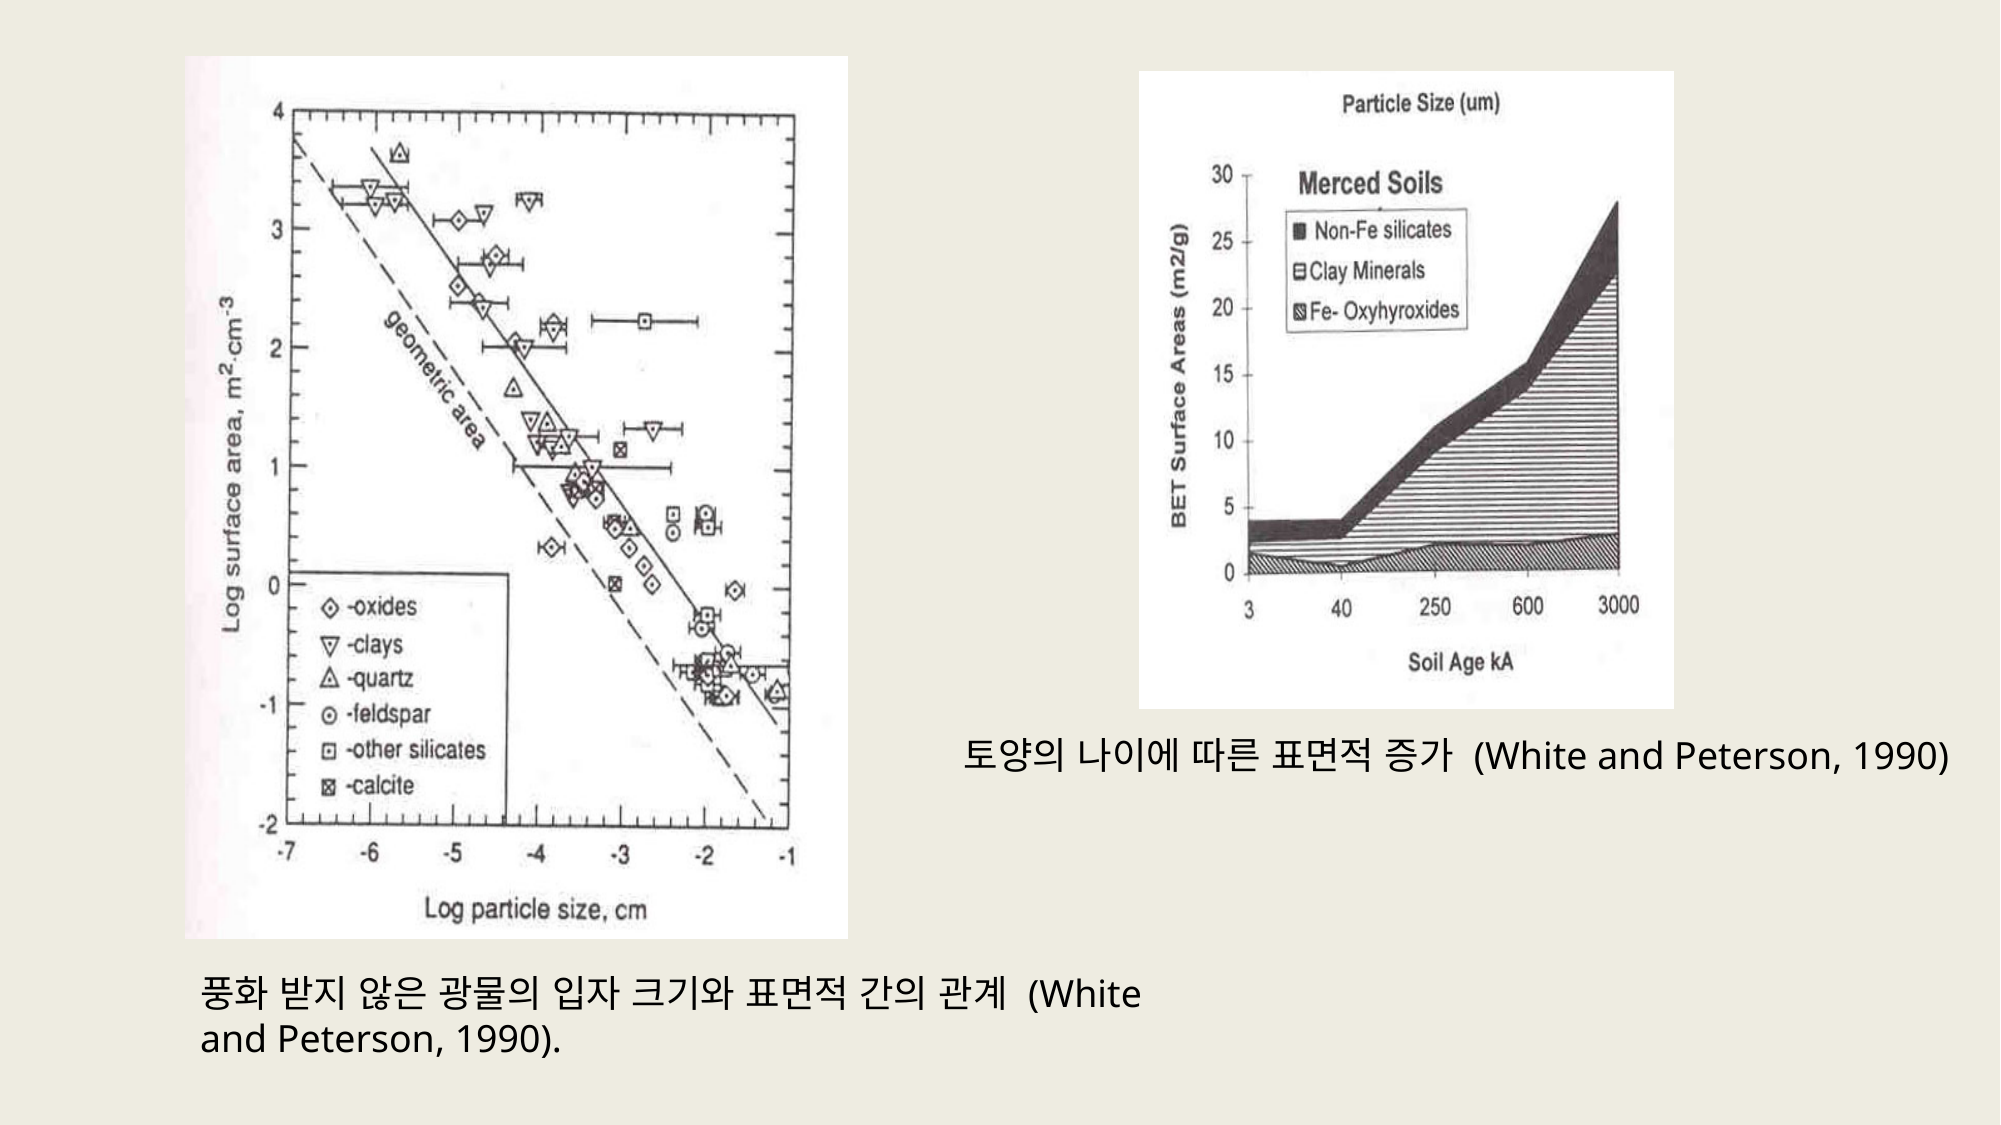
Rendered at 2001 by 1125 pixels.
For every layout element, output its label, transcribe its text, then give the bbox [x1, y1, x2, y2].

text_box 풍화 받지 않은 광물의 입자 크기와 표면적 간의 관계 (White and Peterson, 1990). [185, 962, 1186, 1068]
picture [1139, 71, 1675, 709]
text_box 토양의 나이에 따른 표면적 증가 (White and Peterson, 1990) [948, 724, 1965, 785]
picture [185, 56, 848, 940]
